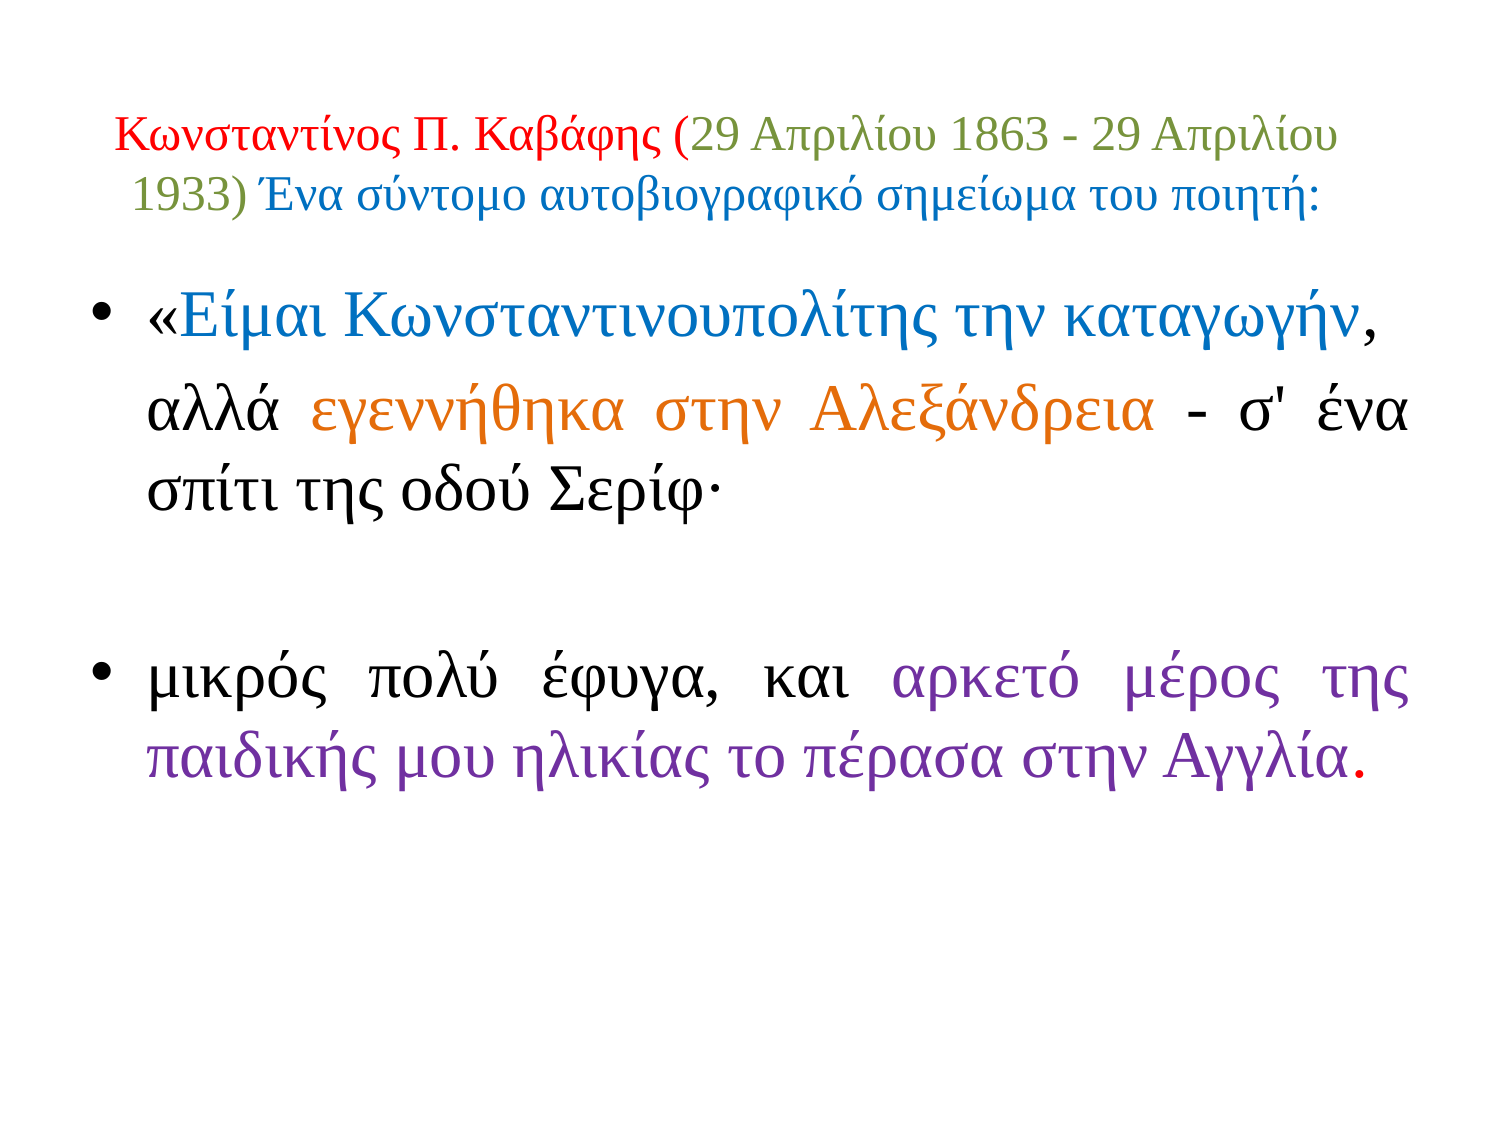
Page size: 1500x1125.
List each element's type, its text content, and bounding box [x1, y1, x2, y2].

list «Είμαι Κωνσταντινουπολίτης την καταγωγήν, αλλά εγεννήθηκα στην Αλεξάνδρεια - σ' ένα σπίτι της οδού Σερίφ· μικρός πολύ έφυγα, και αρκετό μέρος της παιδικής μου ηλικίας το πέρασα στην Αγγλία. [75, 262, 1425, 1005]
title Κωνσταντίνος Π. Καβάφης (29 Απριλίου 1863 - 29 Απριλίου 1933) Ένα σύντομο αυτοβιογραφικό σημείωμα του ποιητή: [88, 90, 1365, 232]
